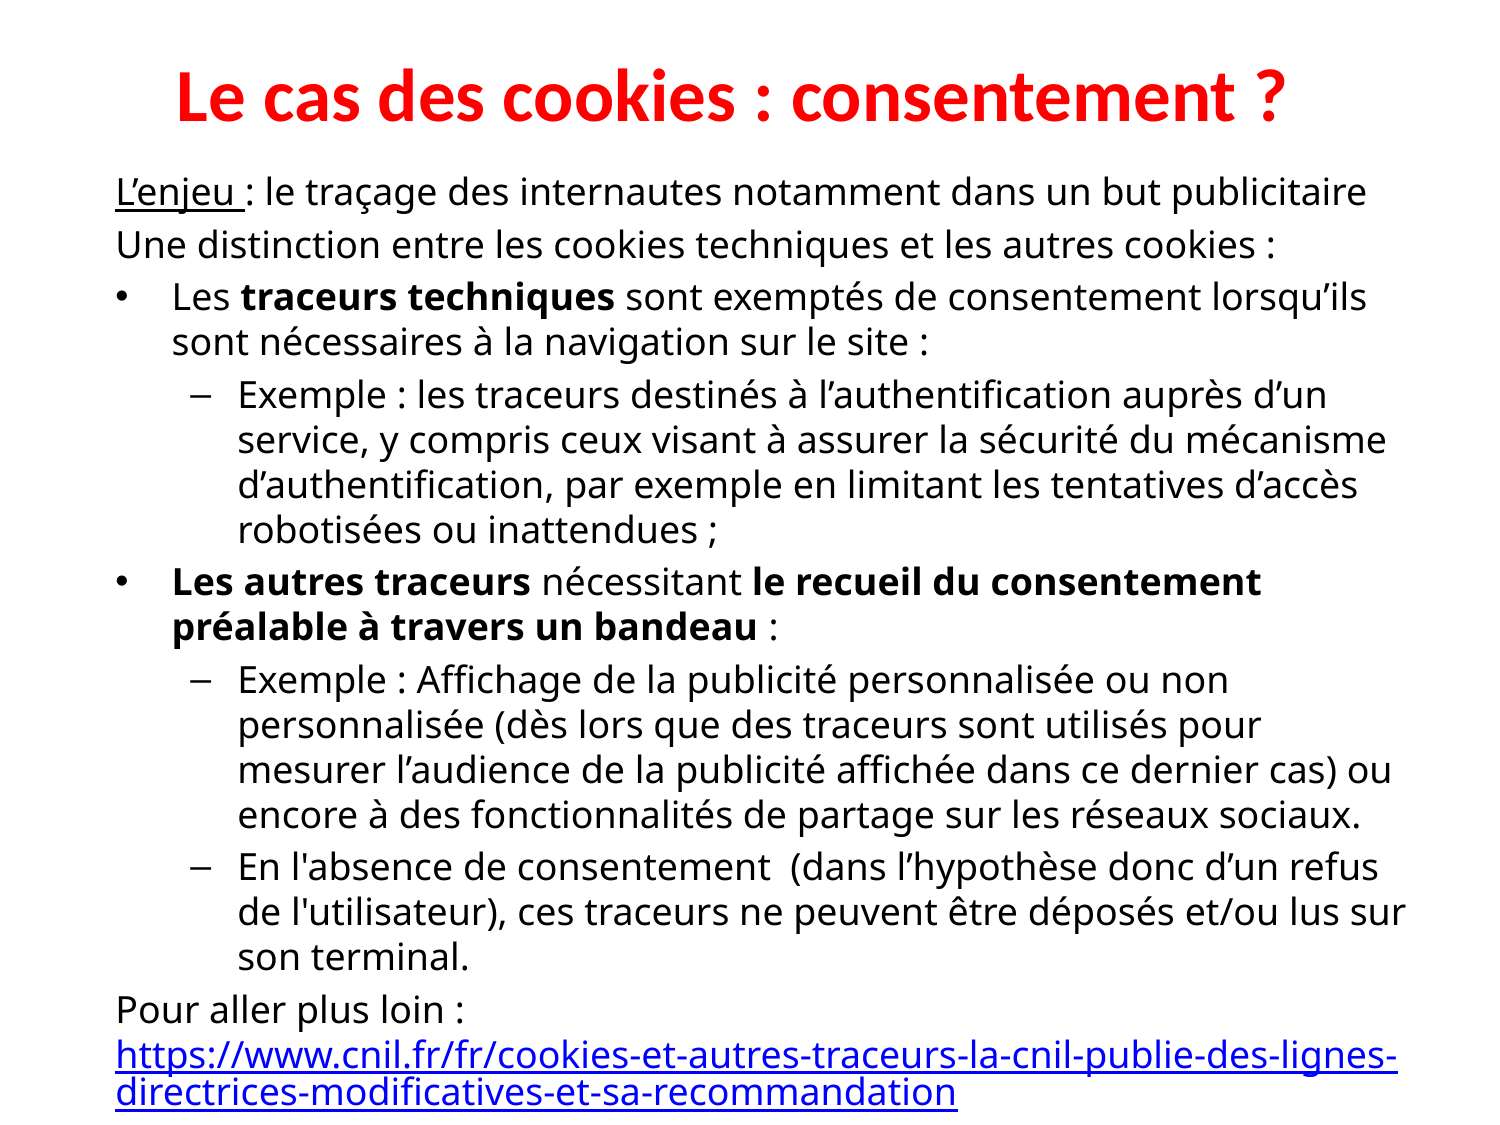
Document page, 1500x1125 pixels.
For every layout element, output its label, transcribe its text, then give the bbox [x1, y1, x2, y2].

list L’enjeu : le traçage des internautes notamment dans un but publicitaire Une distinction entre les cookies techniques et les autres cookies : Les traceurs techniques sont exemptés de consentement lorsqu’ils sont nécessaires à la navigation sur le site : Exemple : les traceurs destinés à l’authentification auprès d’un service, y compris ceux visant à assurer la sécurité du mécanisme d’authentification, par exemple en limitant les tentatives d’accès robotisées ou inattendues ; Les autres traceurs nécessitant le recueil du consentement préalable à travers un bandeau : Exemple : Affichage de la publicité personnalisée ou non personnalisée (dès lors que des traceurs sont utilisés pour mesurer l’audience de la publicité affichée dans ce dernier cas) ou encore à des fonctionnalités de partage sur les réseaux sociaux. En l'absence de consentement (dans l’hypothèse donc d’un refus de l'utilisateur), ces traceurs ne peuvent être déposés et/ou lus sur son terminal. Pour aller plus loin : https://www.cnil.fr/fr/cookies-et-autres-traceurs-la-cnil-publie-des-lignes-directrices-modificatives-et-sa-recommandation [100, 160, 1425, 988]
title Le cas des cookies : consentement ? [75, 45, 1425, 138]
